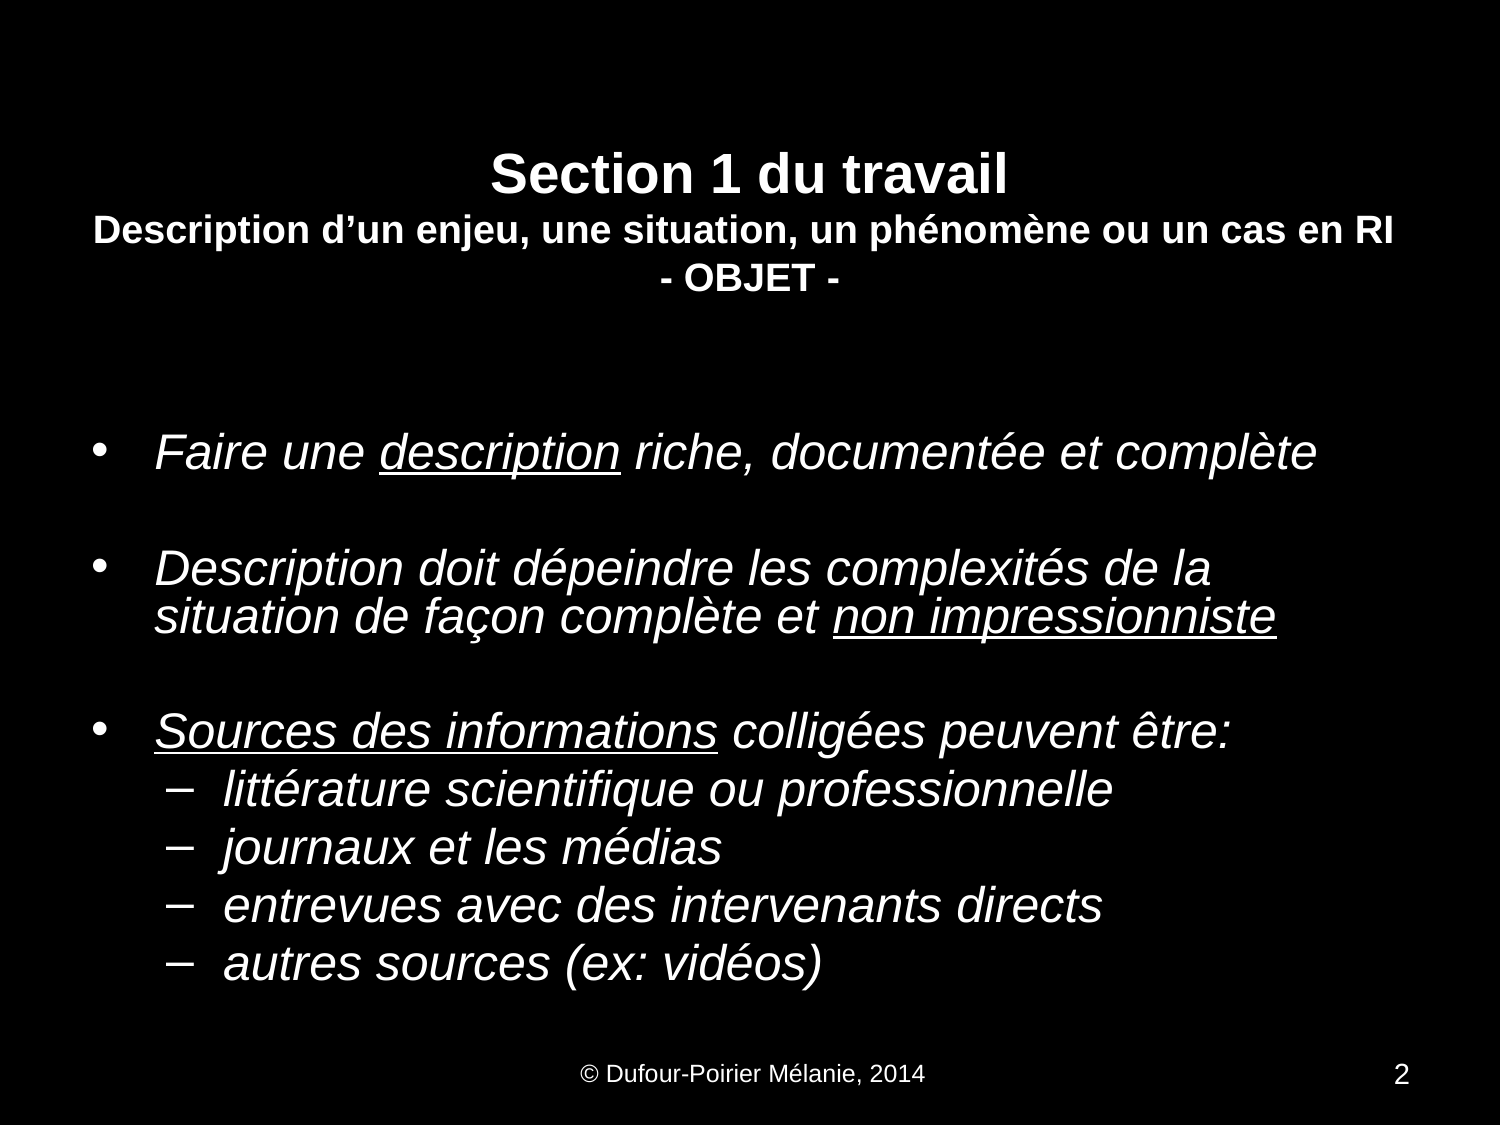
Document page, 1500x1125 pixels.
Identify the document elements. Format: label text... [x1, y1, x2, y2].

slide_number 2 [1074, 1042, 1425, 1103]
list Faire une description riche, documentée et complète Description doit dépeindre les complexités de la situation de façon complète et non impressionniste Sources des informations colligées peuvent être: littérature scientifique ou professionnelle journaux et les médias entrevues avec des intervenants directs autres sources (ex: vidéos) [76, 423, 1427, 1125]
title Section 1 du travail Description d’un enjeu, une situation, un phénomène ou un cas en RI - OBJET - [75, 124, 1425, 312]
footer © Dufour-Poirier Mélanie, 2014 [512, 1042, 988, 1103]
